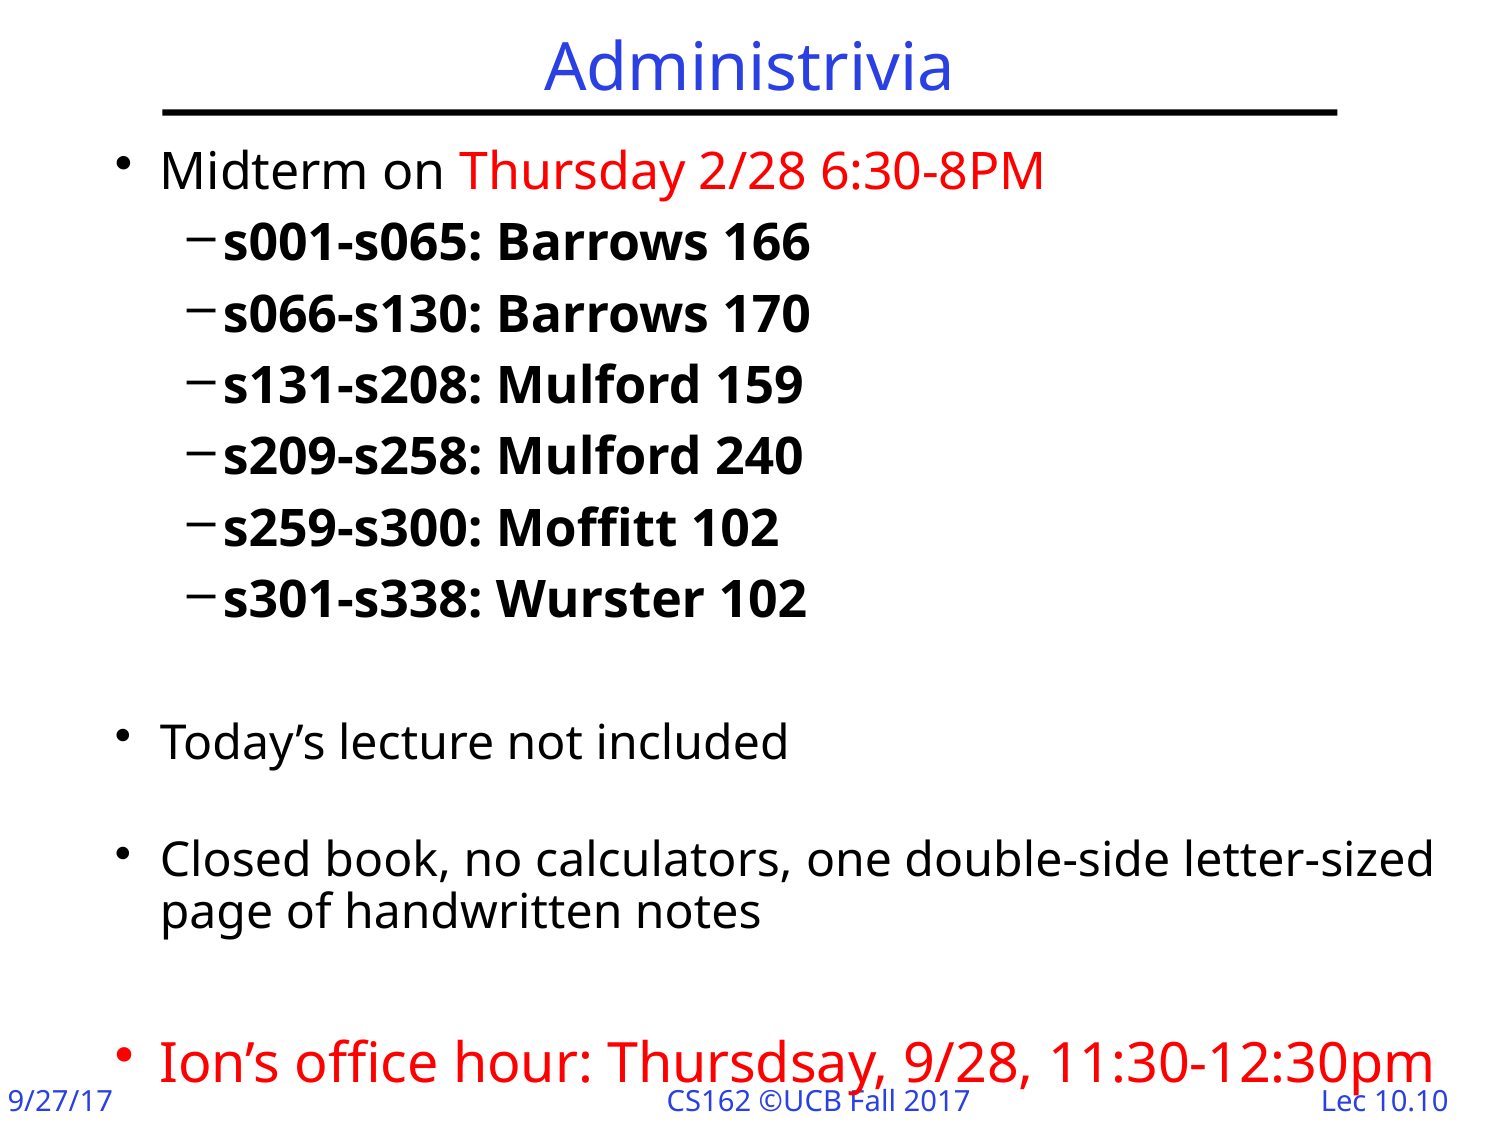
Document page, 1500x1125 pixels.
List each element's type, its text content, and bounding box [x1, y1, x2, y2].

list Midterm on Thursday 2/28 6:30-8PM s001-s065: Barrows 166 s066-s130: Barrows 170 s131-s208: Mulford 159 s209-s258: Mulford 240 s259-s300: Moffitt 102 s301-s338: Wurster 102 Today’s lecture not included Closed book, no calculators, one double-side letter-sized page of handwritten notes Ion’s office hour: Thursdsay, 9/28, 11:30-12:30pm [99, 137, 1463, 1125]
title Administrivia [162, 24, 1338, 113]
